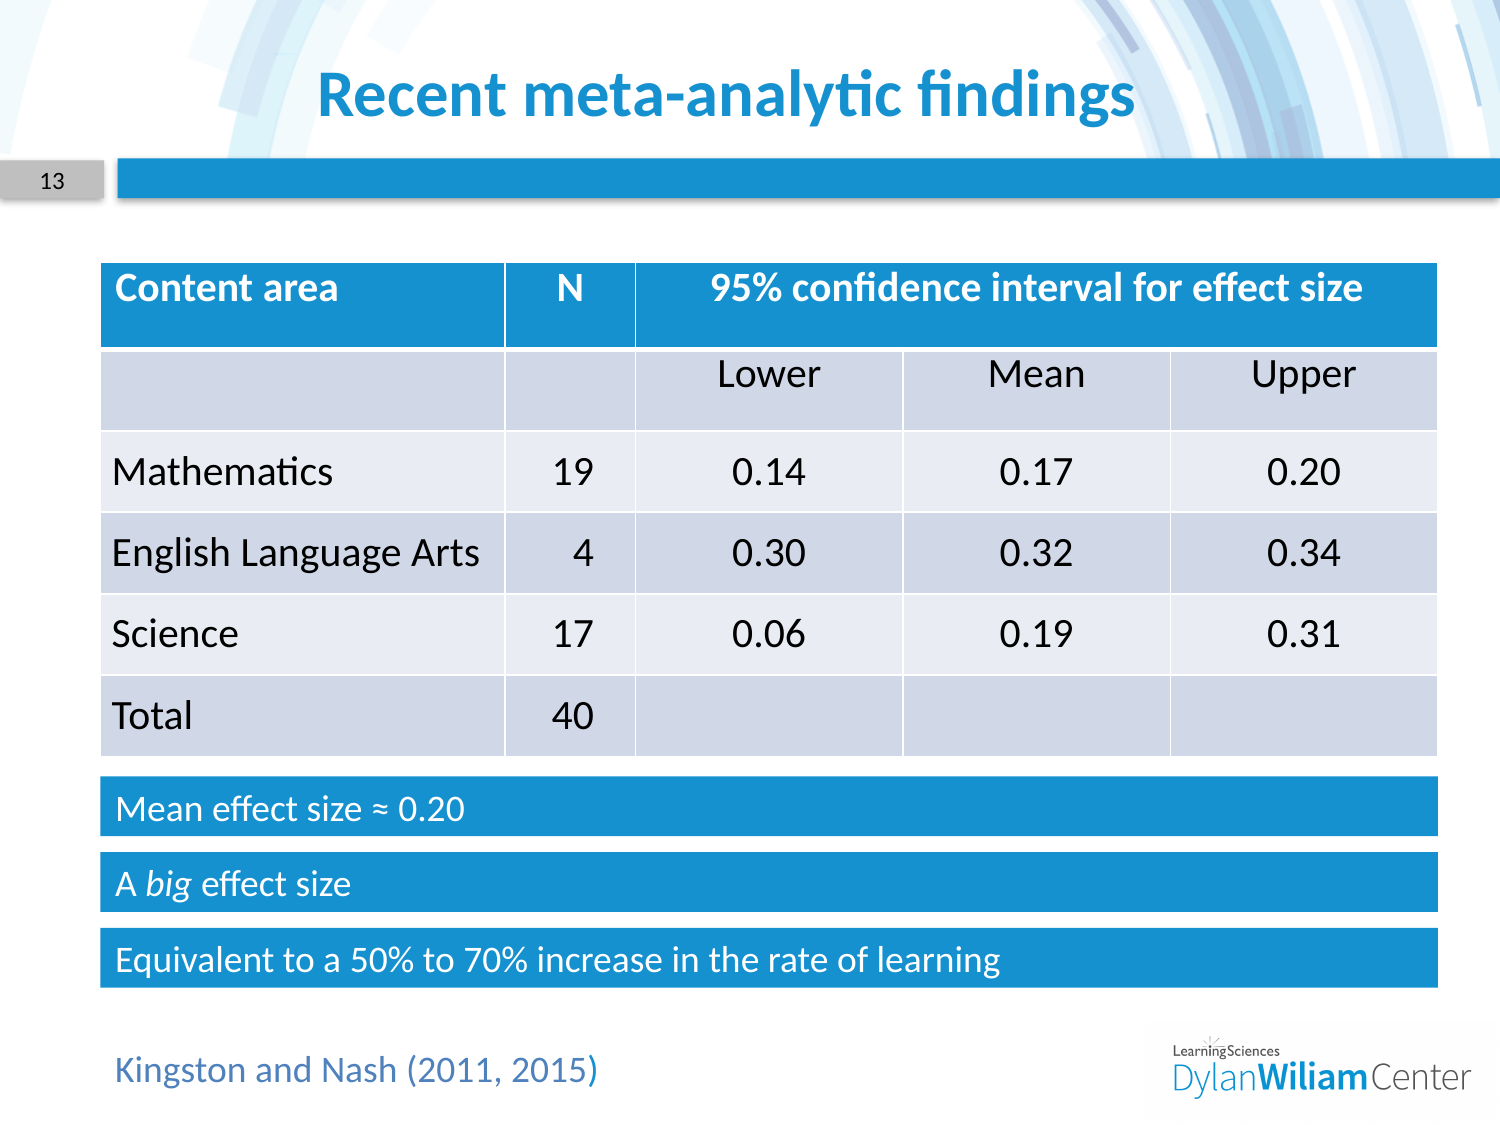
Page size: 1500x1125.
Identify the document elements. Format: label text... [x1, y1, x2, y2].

picture [0, 0, 1500, 159]
table_cell 0.20 [1171, 432, 1437, 511]
text_box Mean effect size ≈ 0.20 [100, 776, 1438, 837]
table_cell Mean [904, 352, 1170, 430]
table_cell 19 [506, 432, 635, 511]
table_header N [506, 263, 635, 347]
table_cell 0.34 [1171, 513, 1437, 593]
picture [1145, 1021, 1500, 1125]
table_cell English Language Arts [101, 513, 504, 593]
table_cell [506, 352, 635, 430]
text_box Equivalent to a 50% to 70% increase in the rate of learning [100, 927, 1438, 988]
table_cell [1171, 676, 1437, 756]
text_box A big effect size [100, 852, 1438, 912]
table_cell [904, 676, 1170, 756]
table_cell Science [101, 595, 504, 674]
table_cell 17 [506, 595, 635, 674]
table_cell [636, 676, 902, 756]
table_cell 0.17 [904, 432, 1170, 511]
table_cell Mathematics [101, 432, 504, 511]
text_box Kingston and Nash (2011, 2015) [100, 1037, 829, 1098]
table_cell [101, 352, 504, 430]
table_cell 0.06 [636, 595, 902, 674]
table_header Content area [101, 263, 504, 347]
table_cell 0.31 [1171, 595, 1437, 674]
title Recent meta-analytic findings [117, 38, 1418, 141]
table_cell 0.32 [904, 513, 1170, 593]
table_header 95% confidence interval for effect size [636, 263, 1437, 347]
table_cell Upper [1171, 352, 1437, 430]
table_cell Lower [636, 352, 902, 430]
table_cell 40 [506, 676, 635, 756]
slide_number 13 [0, 160, 105, 199]
table_cell Total [101, 676, 504, 756]
table_cell 4 [506, 513, 635, 593]
table_cell 0.30 [636, 513, 902, 593]
table_cell 0.19 [904, 595, 1170, 674]
table_cell 0.14 [636, 432, 902, 511]
